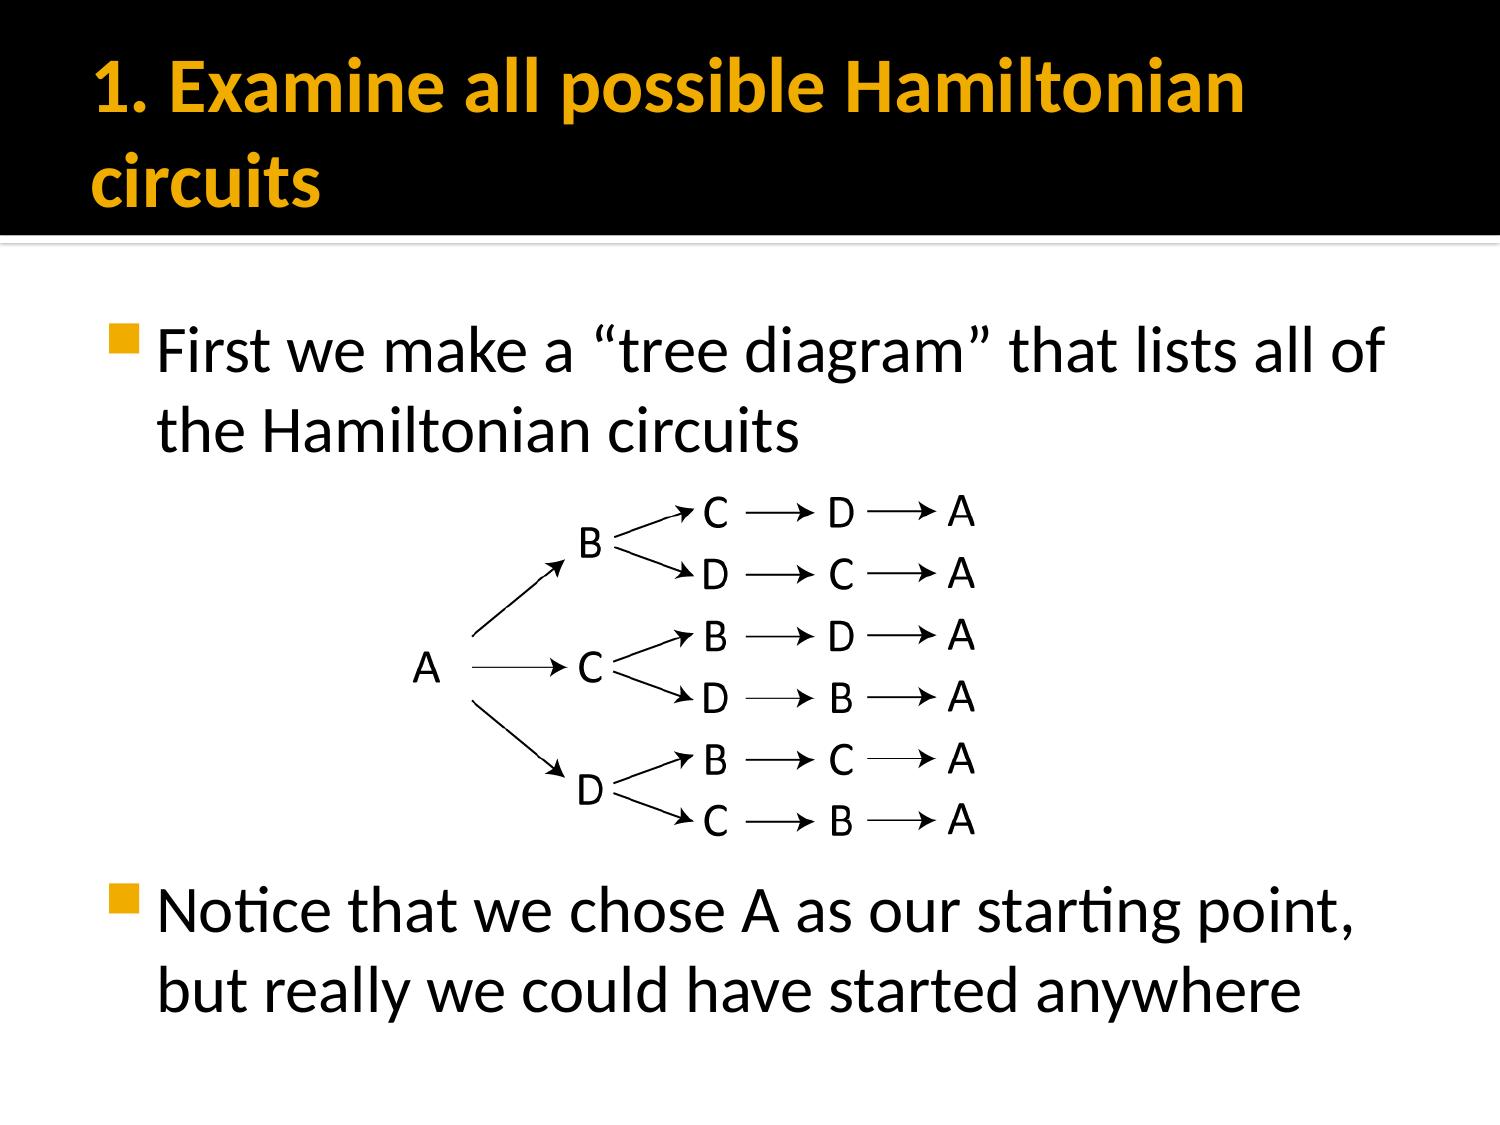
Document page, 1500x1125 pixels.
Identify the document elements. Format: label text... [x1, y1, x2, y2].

title 1. Examine all possible Hamiltonian circuits [75, 25, 1425, 231]
picture [412, 486, 975, 851]
list First we make a “tree diagram” that lists all of the Hamiltonian circuits Notice that we chose A as our starting point, but really we could have started anywhere [75, 291, 1425, 1050]
